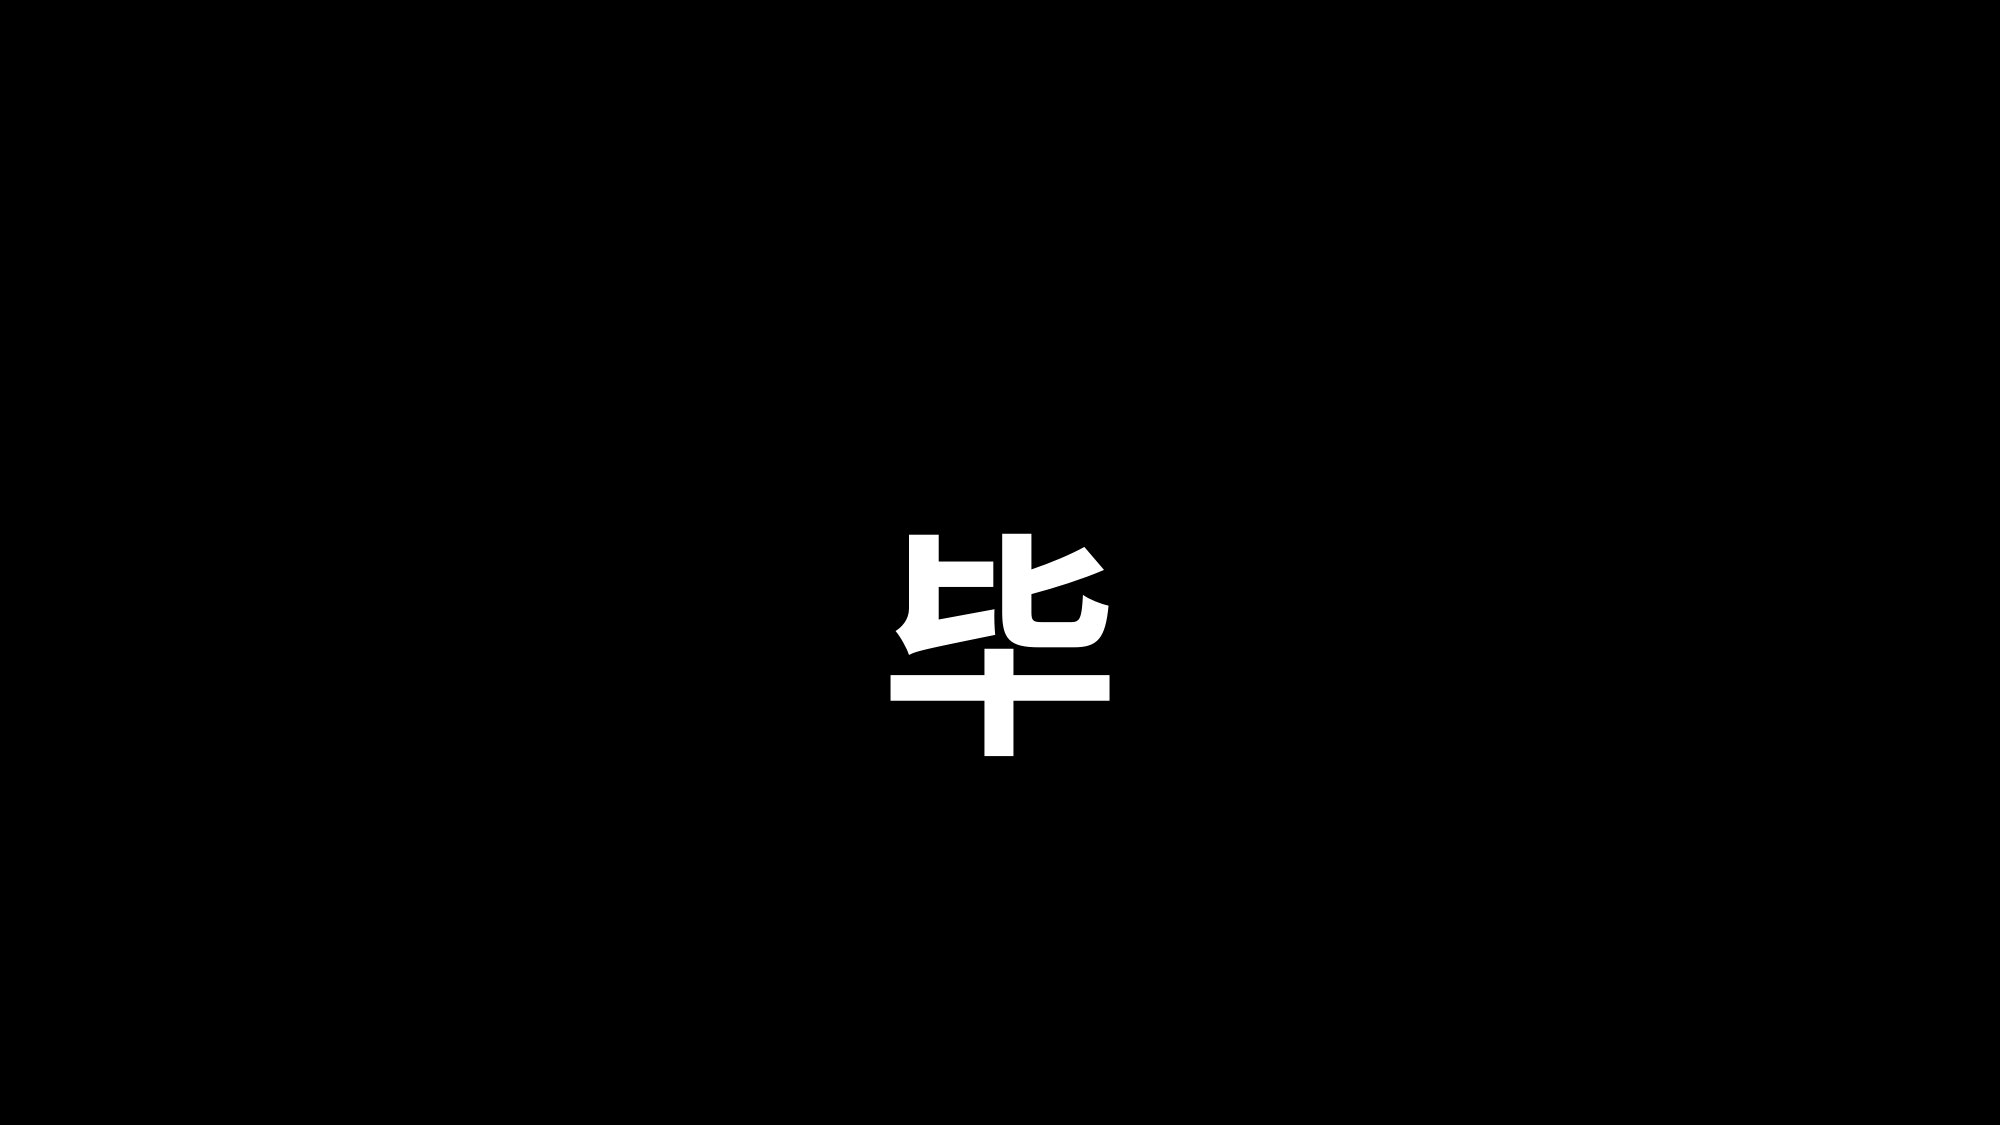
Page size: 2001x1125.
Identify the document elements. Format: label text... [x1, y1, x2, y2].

text_box 毕 [328, 488, 1672, 791]
